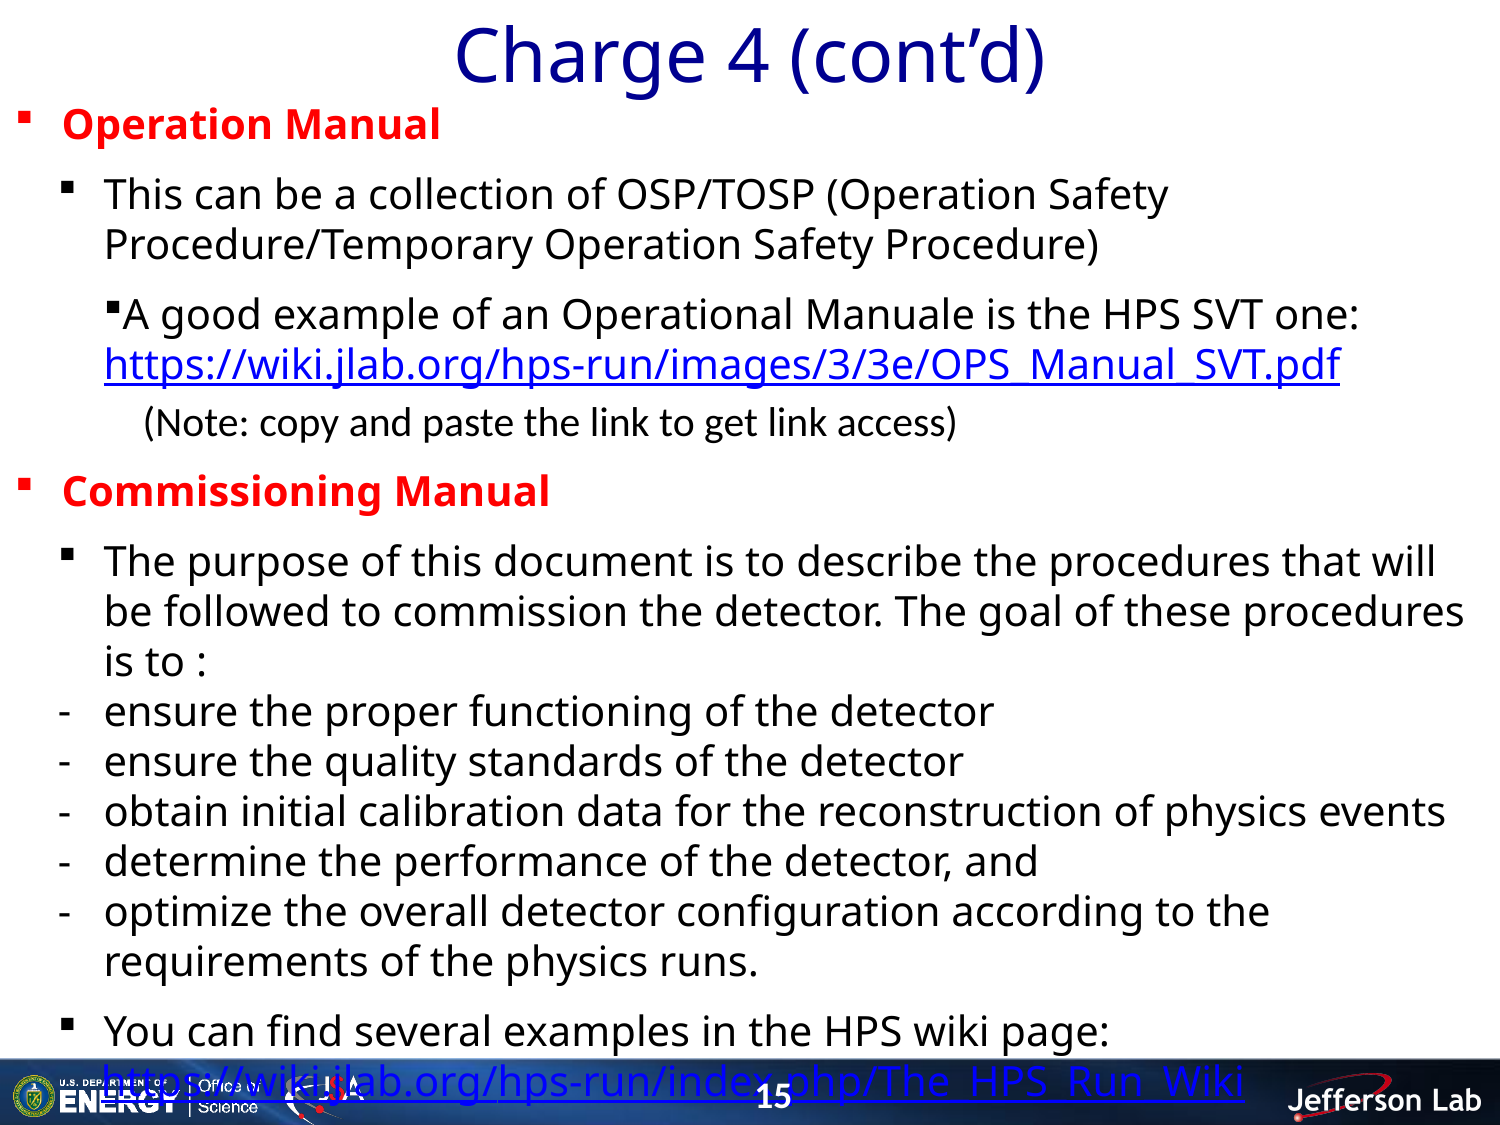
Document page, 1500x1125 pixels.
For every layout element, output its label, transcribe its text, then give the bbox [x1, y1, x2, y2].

text_box Charge 4 (cont’d) [0, 0, 1500, 90]
text_box Operation Manual This can be a collection of OSP/TOSP (Operation Safety Procedure/Temporary Operation Safety Procedure) A good example of an Operational Manuale is the HPS SVT one: https://wiki.jlab.org/hps-run/images/3/3e/OPS_Manual_SVT.pdf (Note: copy and paste the link to get link access) Commissioning Manual The purpose of this document is to describe the procedures that will be followed to commission the detector. The goal of these procedures is to : ensure the proper functioning of the detector ensure the quality standards of the detector obtain initial calibration data for the reconstruction of physics events determine the performance of the detector, and optimize the overall detector configuration according to the requirements of the physics runs. You can find several examples in the HPS wiki page: https://wiki.jlab.org/hps-run/index.php/The_HPS_Run_Wiki [0, 90, 1500, 1125]
slide_number 15 [713, 1064, 808, 1124]
